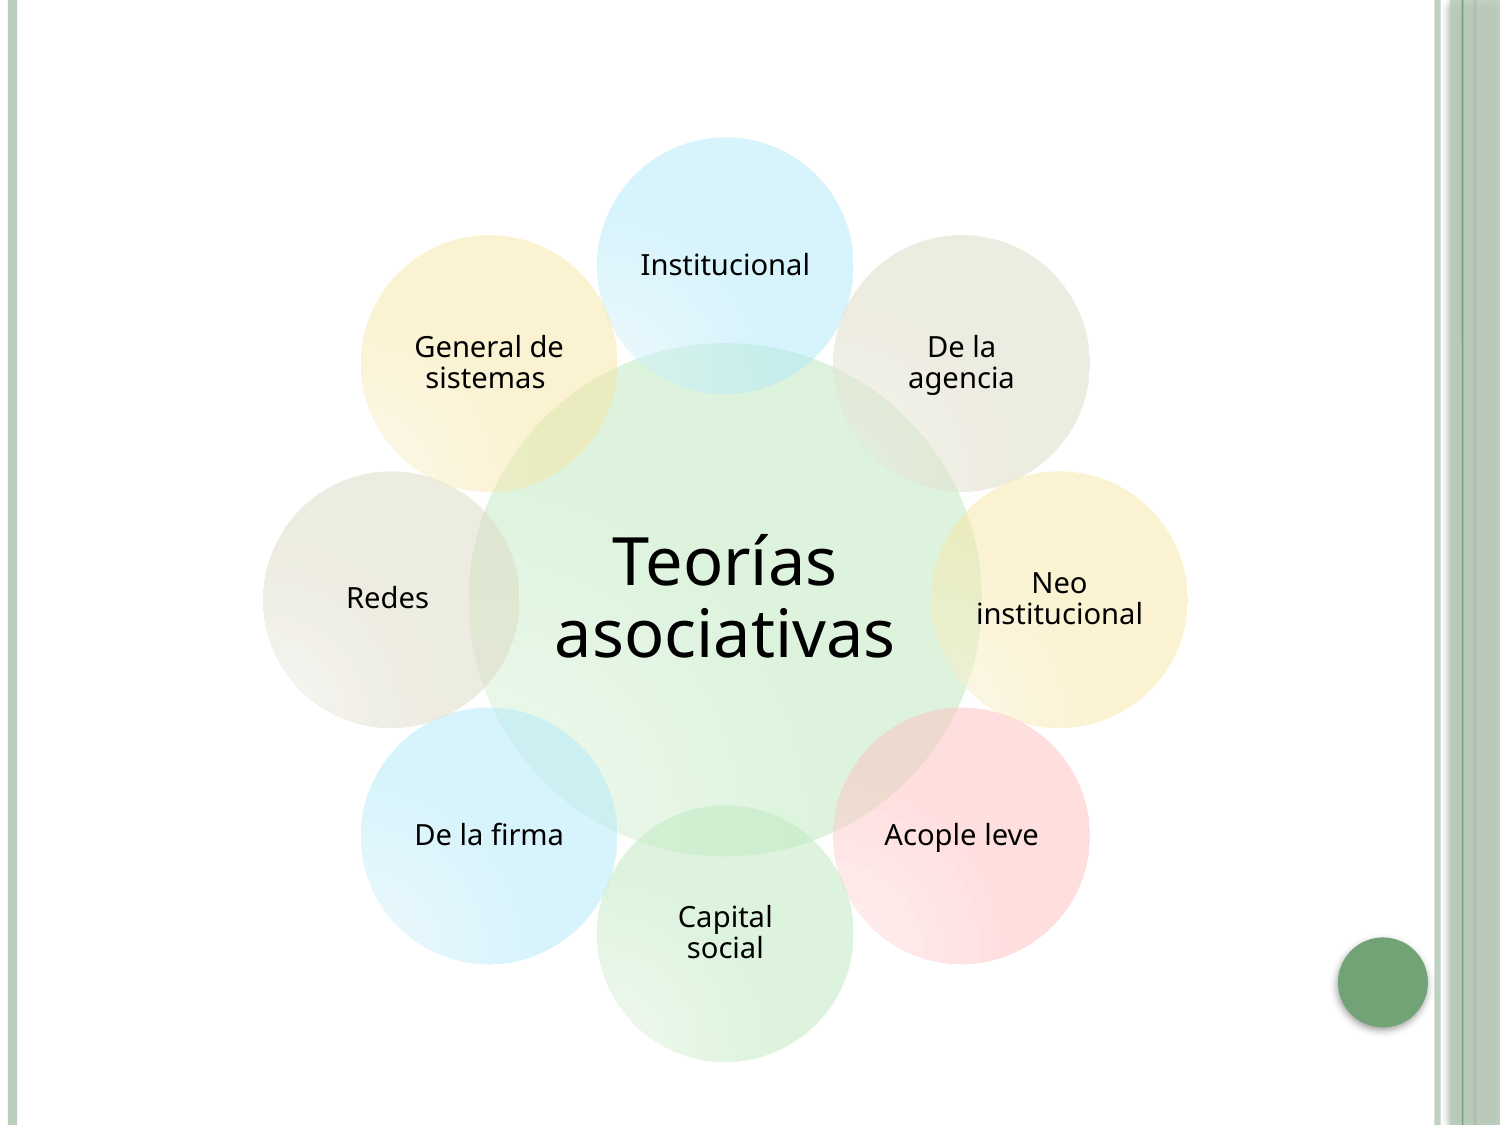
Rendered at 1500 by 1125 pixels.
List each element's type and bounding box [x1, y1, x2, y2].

list [74, 136, 1377, 1063]
